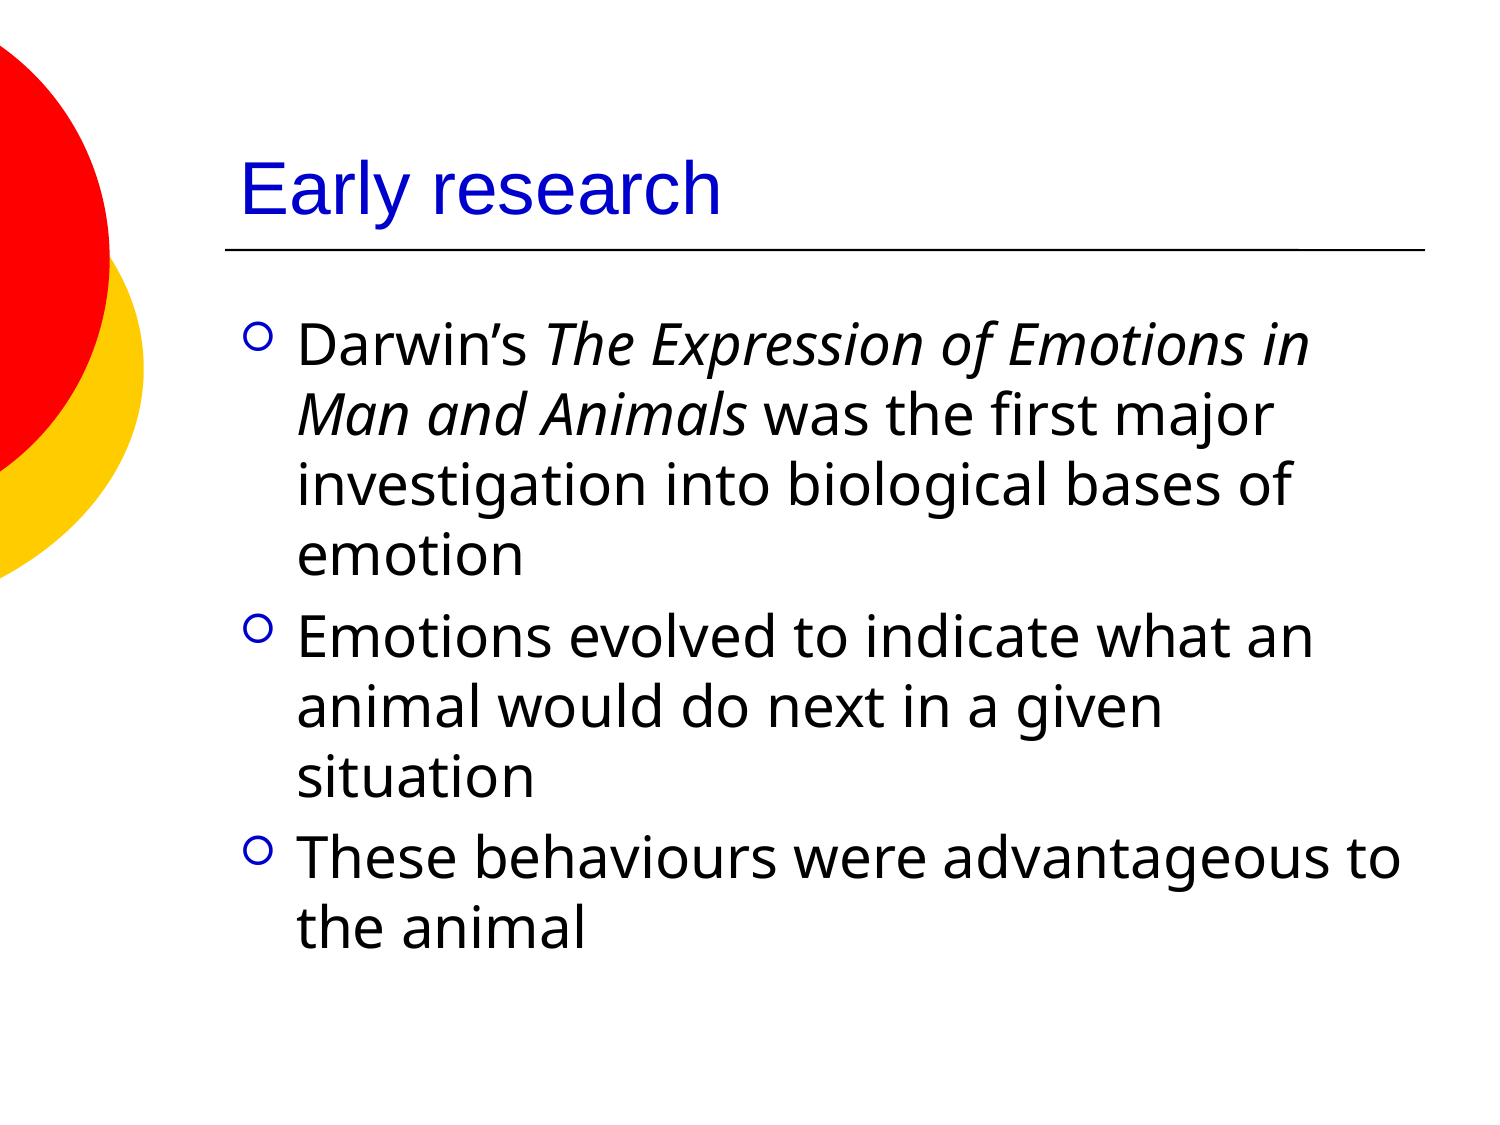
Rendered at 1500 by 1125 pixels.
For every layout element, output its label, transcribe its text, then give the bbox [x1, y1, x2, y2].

list Darwin’s The Expression of Emotions in Man and Animals was the first major investigation into biological bases of emotion Emotions evolved to indicate what an animal would do next in a given situation These behaviours were advantageous to the animal [224, 299, 1425, 975]
title Early research [224, 49, 1425, 238]
